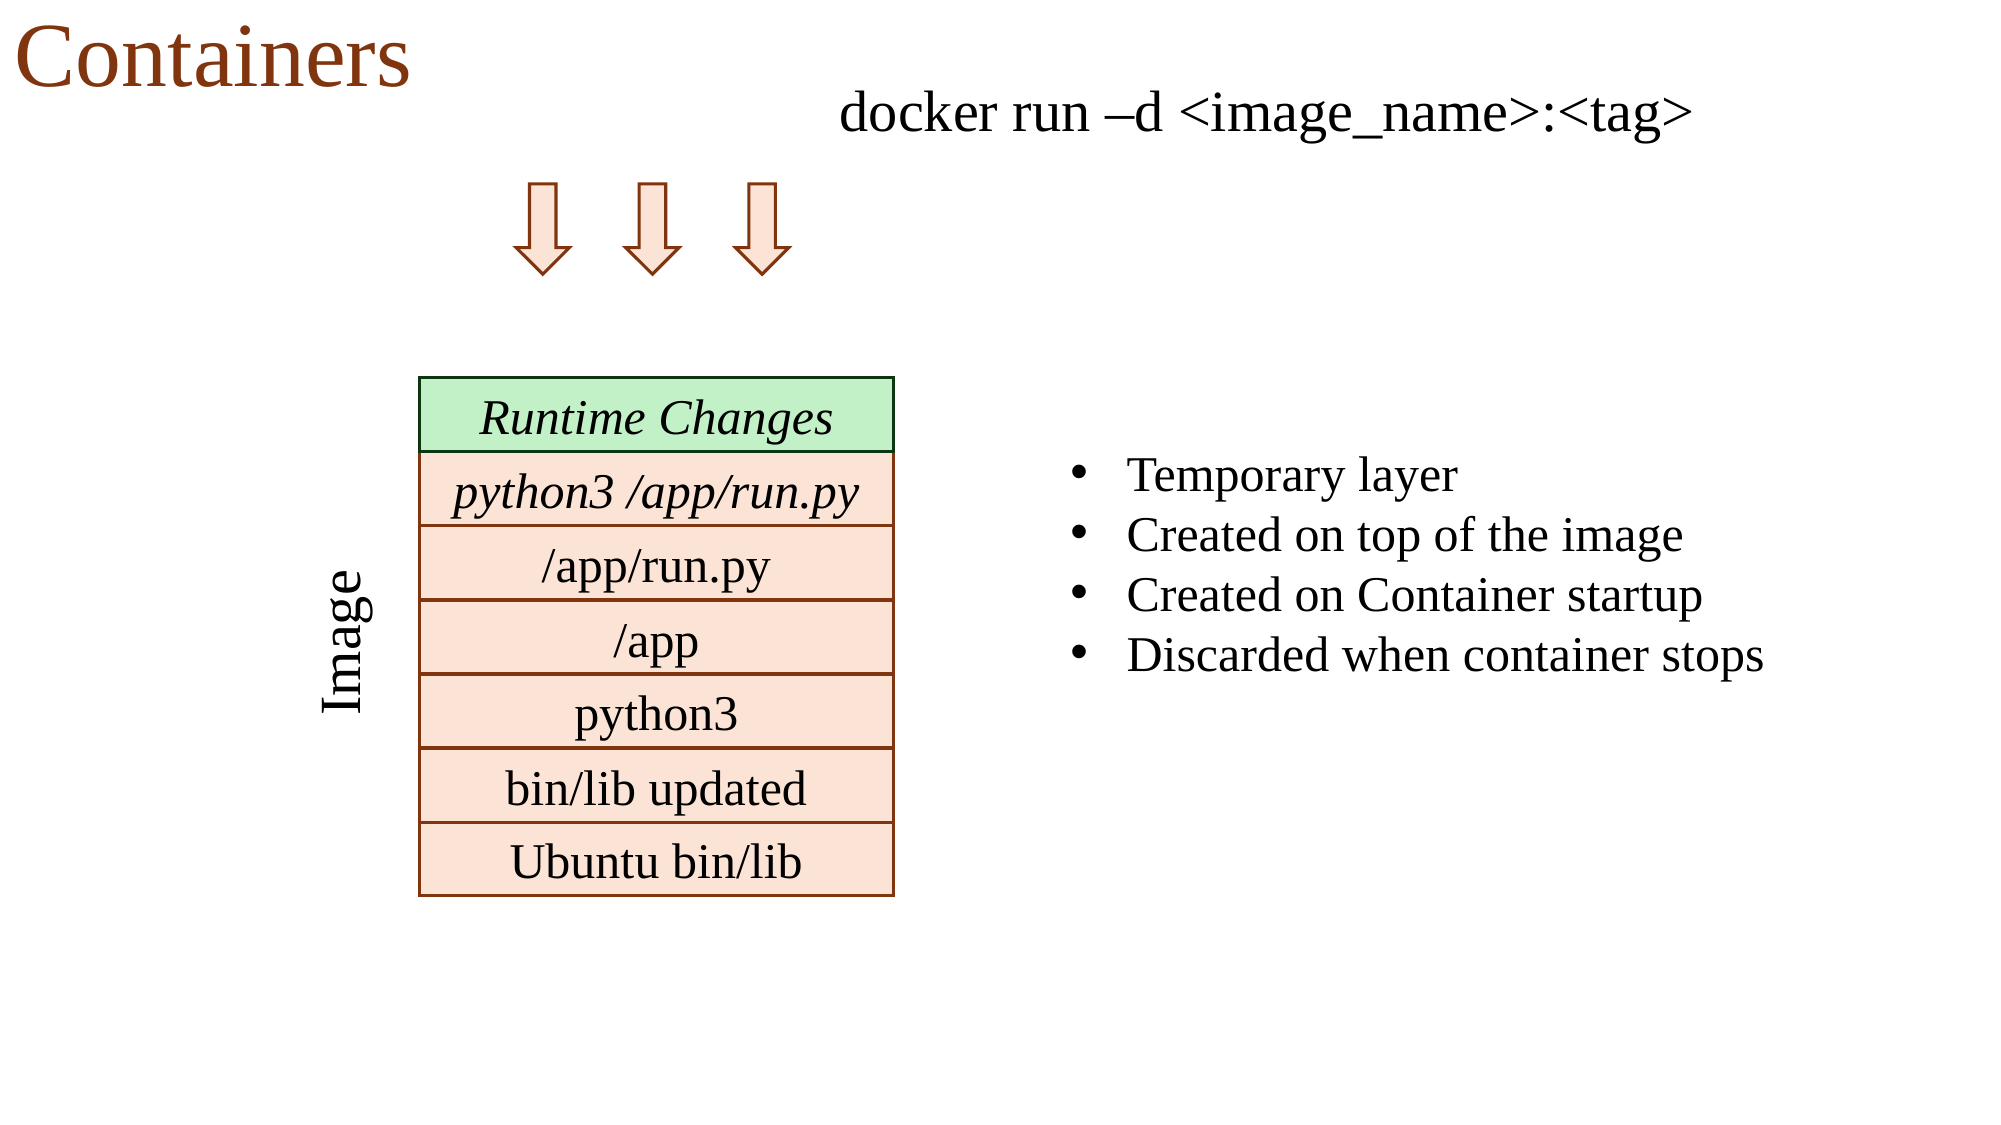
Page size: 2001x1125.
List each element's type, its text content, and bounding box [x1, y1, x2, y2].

text_box bin/lib updated [418, 749, 895, 824]
text_box [731, 182, 793, 277]
text_box Ubuntu bin/lib [418, 824, 895, 897]
text_box Image [294, 468, 379, 731]
text_box python3 [418, 676, 895, 749]
text_box [622, 182, 683, 277]
text_box Runtime Changes [418, 376, 895, 453]
text_box [512, 182, 574, 277]
text_box /app [418, 601, 895, 676]
text_box python3 /app/run.py [418, 453, 895, 527]
text_box Temporary layer Created on top of the image Created on Container startup Discarded when container stops [1055, 433, 1894, 689]
text_box /app/run.py [418, 527, 895, 601]
text_box docker run –d <image_name>:<tag> [824, 65, 1825, 151]
text_box Containers [0, 0, 549, 218]
